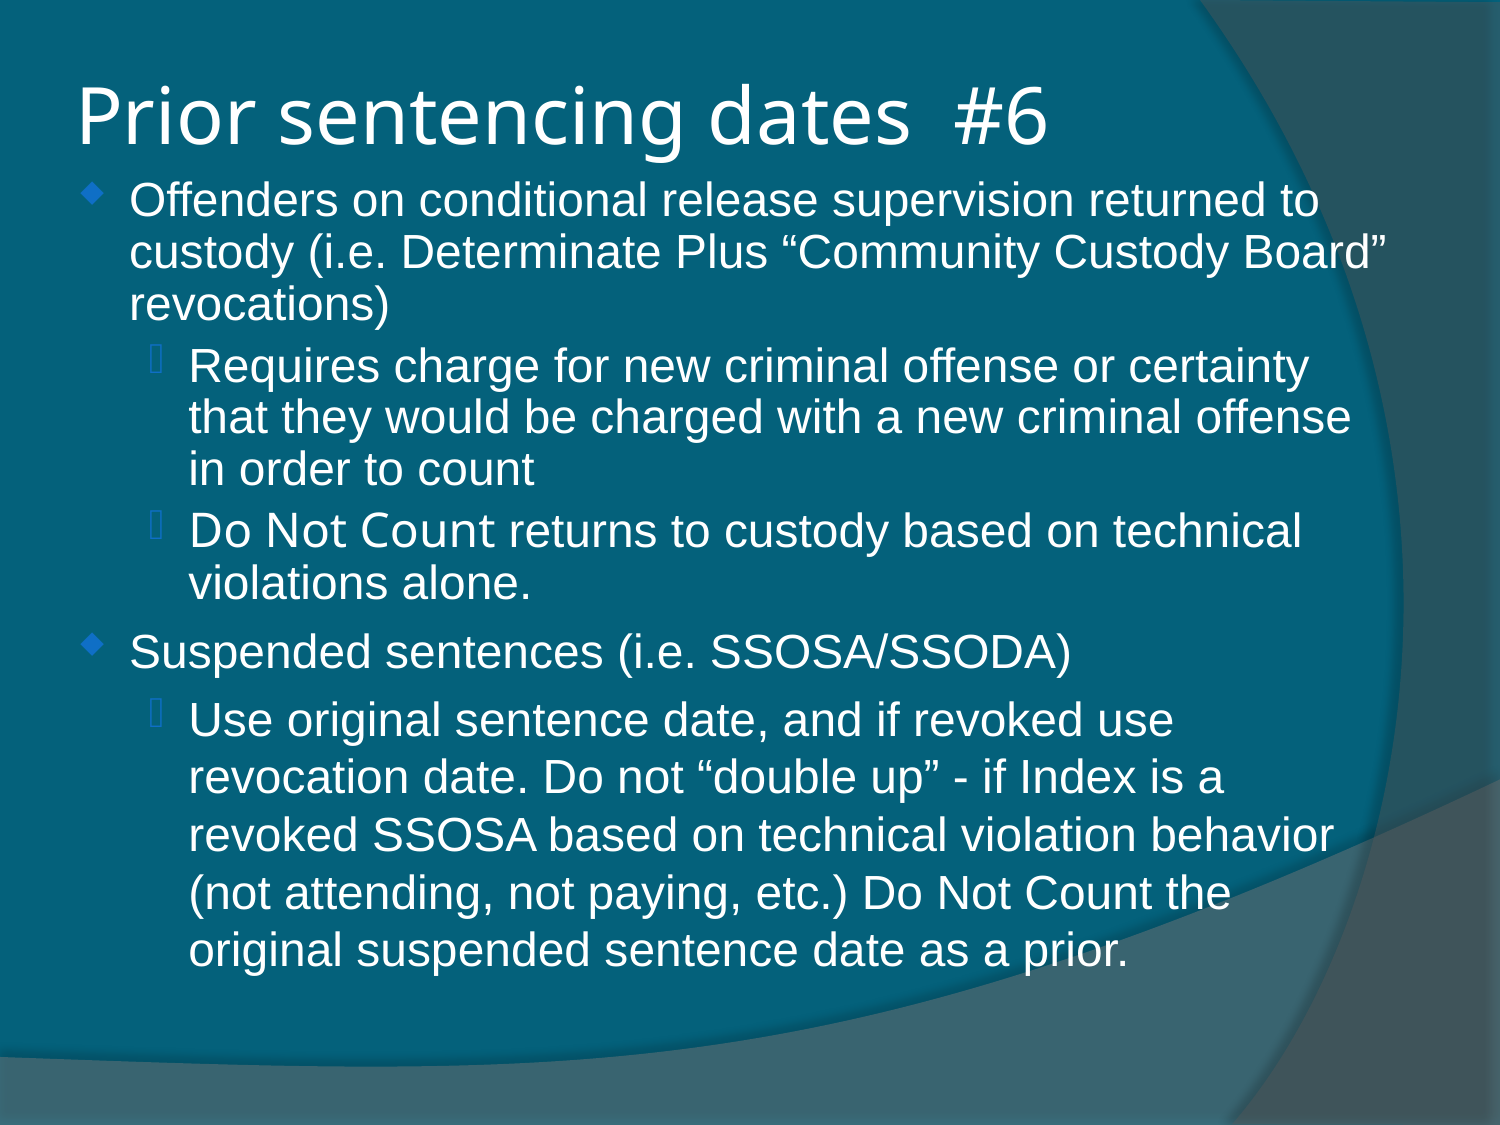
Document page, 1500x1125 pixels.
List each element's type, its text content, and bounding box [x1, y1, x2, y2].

title Prior sentencing dates #6 [74, 24, 1301, 174]
list Offenders on conditional release supervision returned to custody (i.e. Determinate Plus “Community Custody Board” revocations) Requires charge for new criminal offense or certainty that they would be charged with a new criminal offense in order to count Do Not Count returns to custody based on technical violations alone. Suspended sentences (i.e. SSOSA/SSODA) Use original sentence date, and if revoked use revocation date. Do not “double up” - if Index is a revoked SSOSA based on technical violation behavior (not attending, not paying, etc.) Do Not Count the original suspended sentence date as a prior. [74, 174, 1401, 1051]
